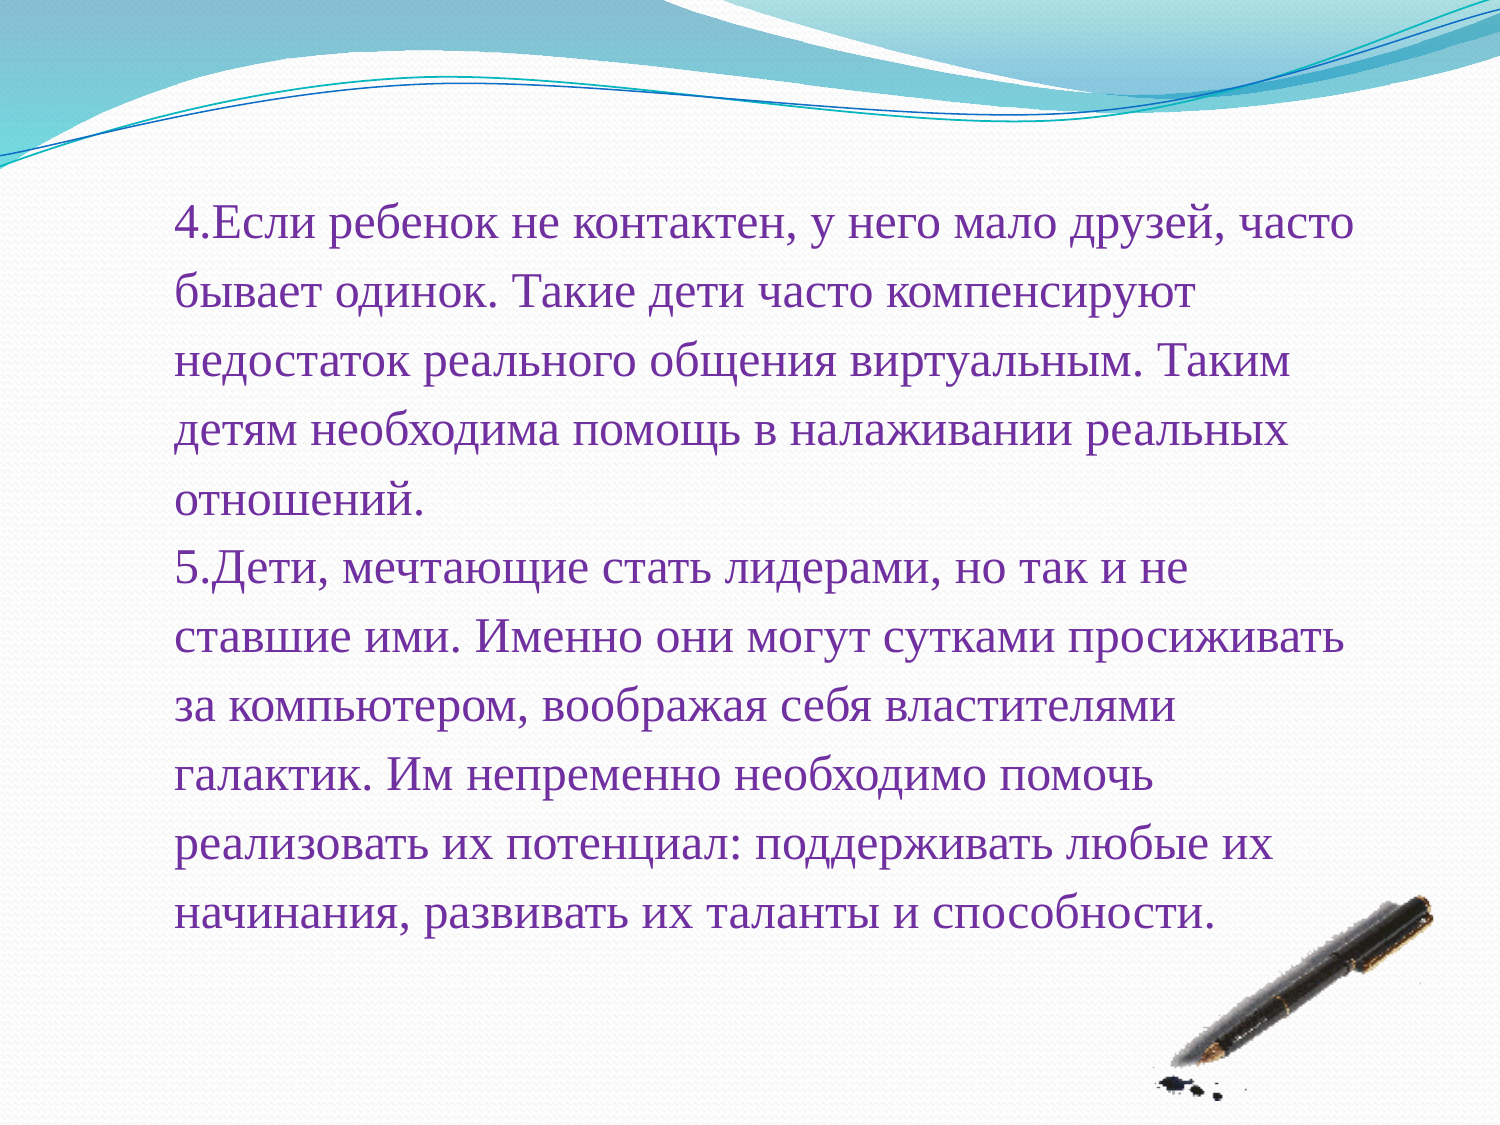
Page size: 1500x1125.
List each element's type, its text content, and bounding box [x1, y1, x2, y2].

text_box 4.Если ребенок не контактен, у него мало друзей, часто бывает одинок. Такие дети часто компенсируют недостаток реального общения виртуальным. Таким детям необходима помощь в налаживании реальных отношений. 5.Дети, мечтающие стать лидерами, но так и не ставшие ими. Именно они могут сутками просиживать за компьютером, воображая себя властителями галактик. Им непременно необходимо помочь реализовать их потенциал: поддерживать любые их начинания, развивать их таланты и способности. [159, 172, 1388, 947]
picture [1151, 892, 1436, 1102]
